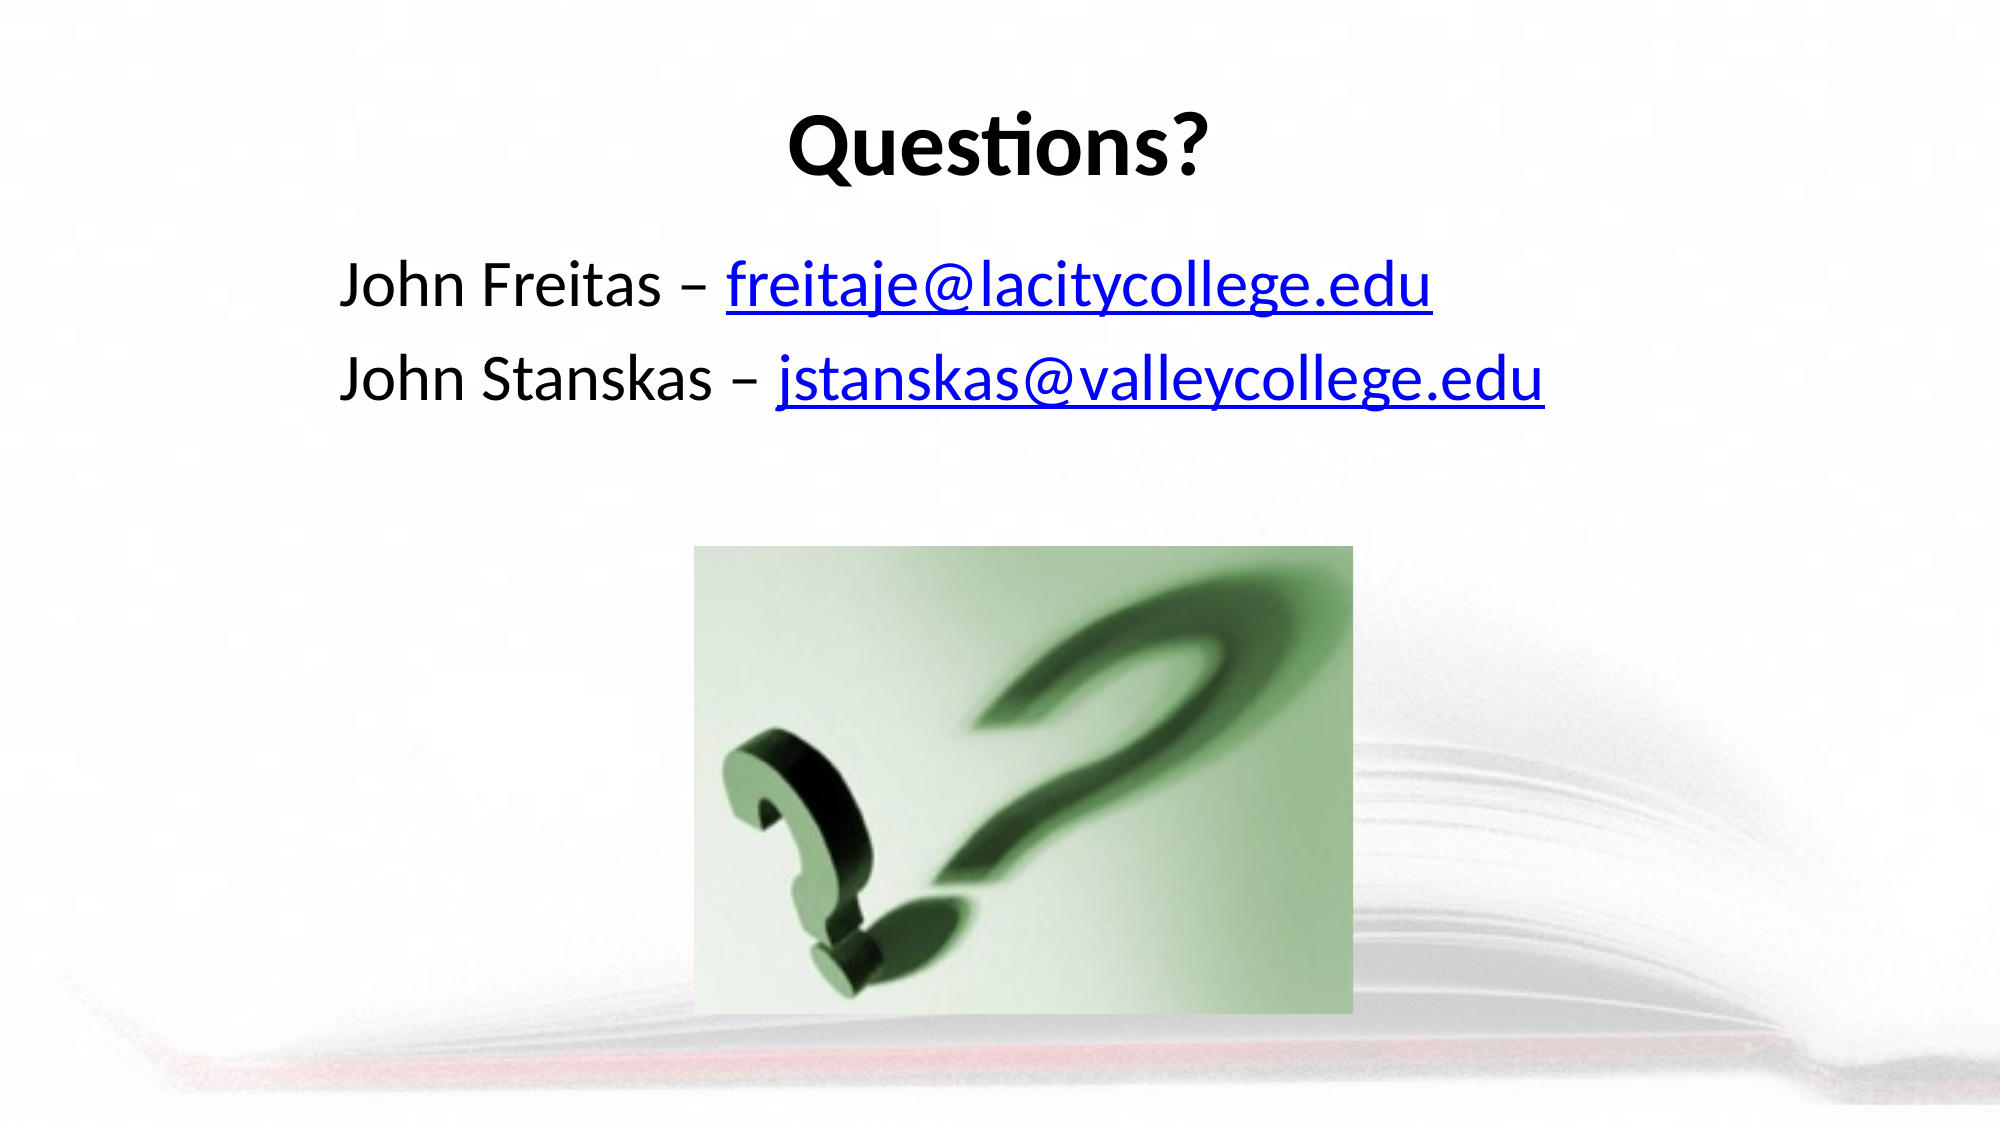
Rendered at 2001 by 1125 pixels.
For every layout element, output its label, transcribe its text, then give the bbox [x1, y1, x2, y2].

title Questions? [99, 45, 1900, 233]
picture [693, 546, 1354, 1014]
list John Freitas – freitaje@lacitycollege.edu John Stanskas – jstanskas@valleycollege.edu [324, 232, 1675, 1040]
